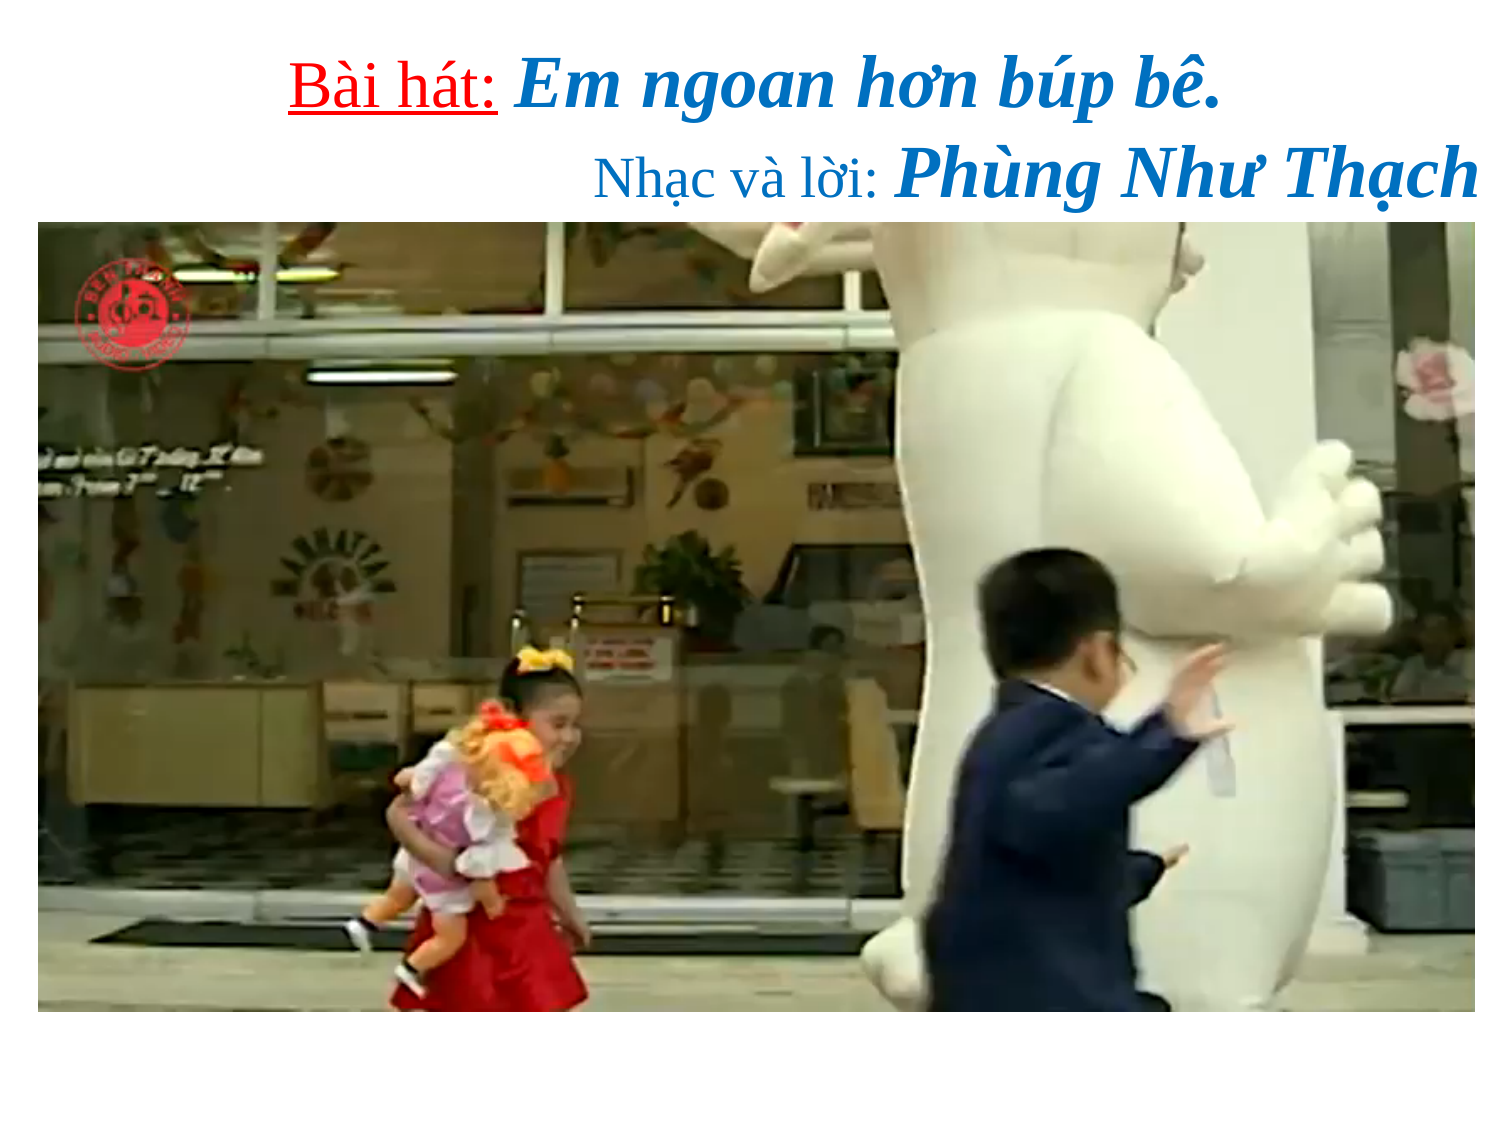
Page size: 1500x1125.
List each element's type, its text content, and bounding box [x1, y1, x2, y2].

text_box Bài hát: Em ngoan hơn búp bê. Nhạc và lời: Phùng Như Thạch [12, 24, 1500, 220]
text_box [37, 221, 1476, 1013]
